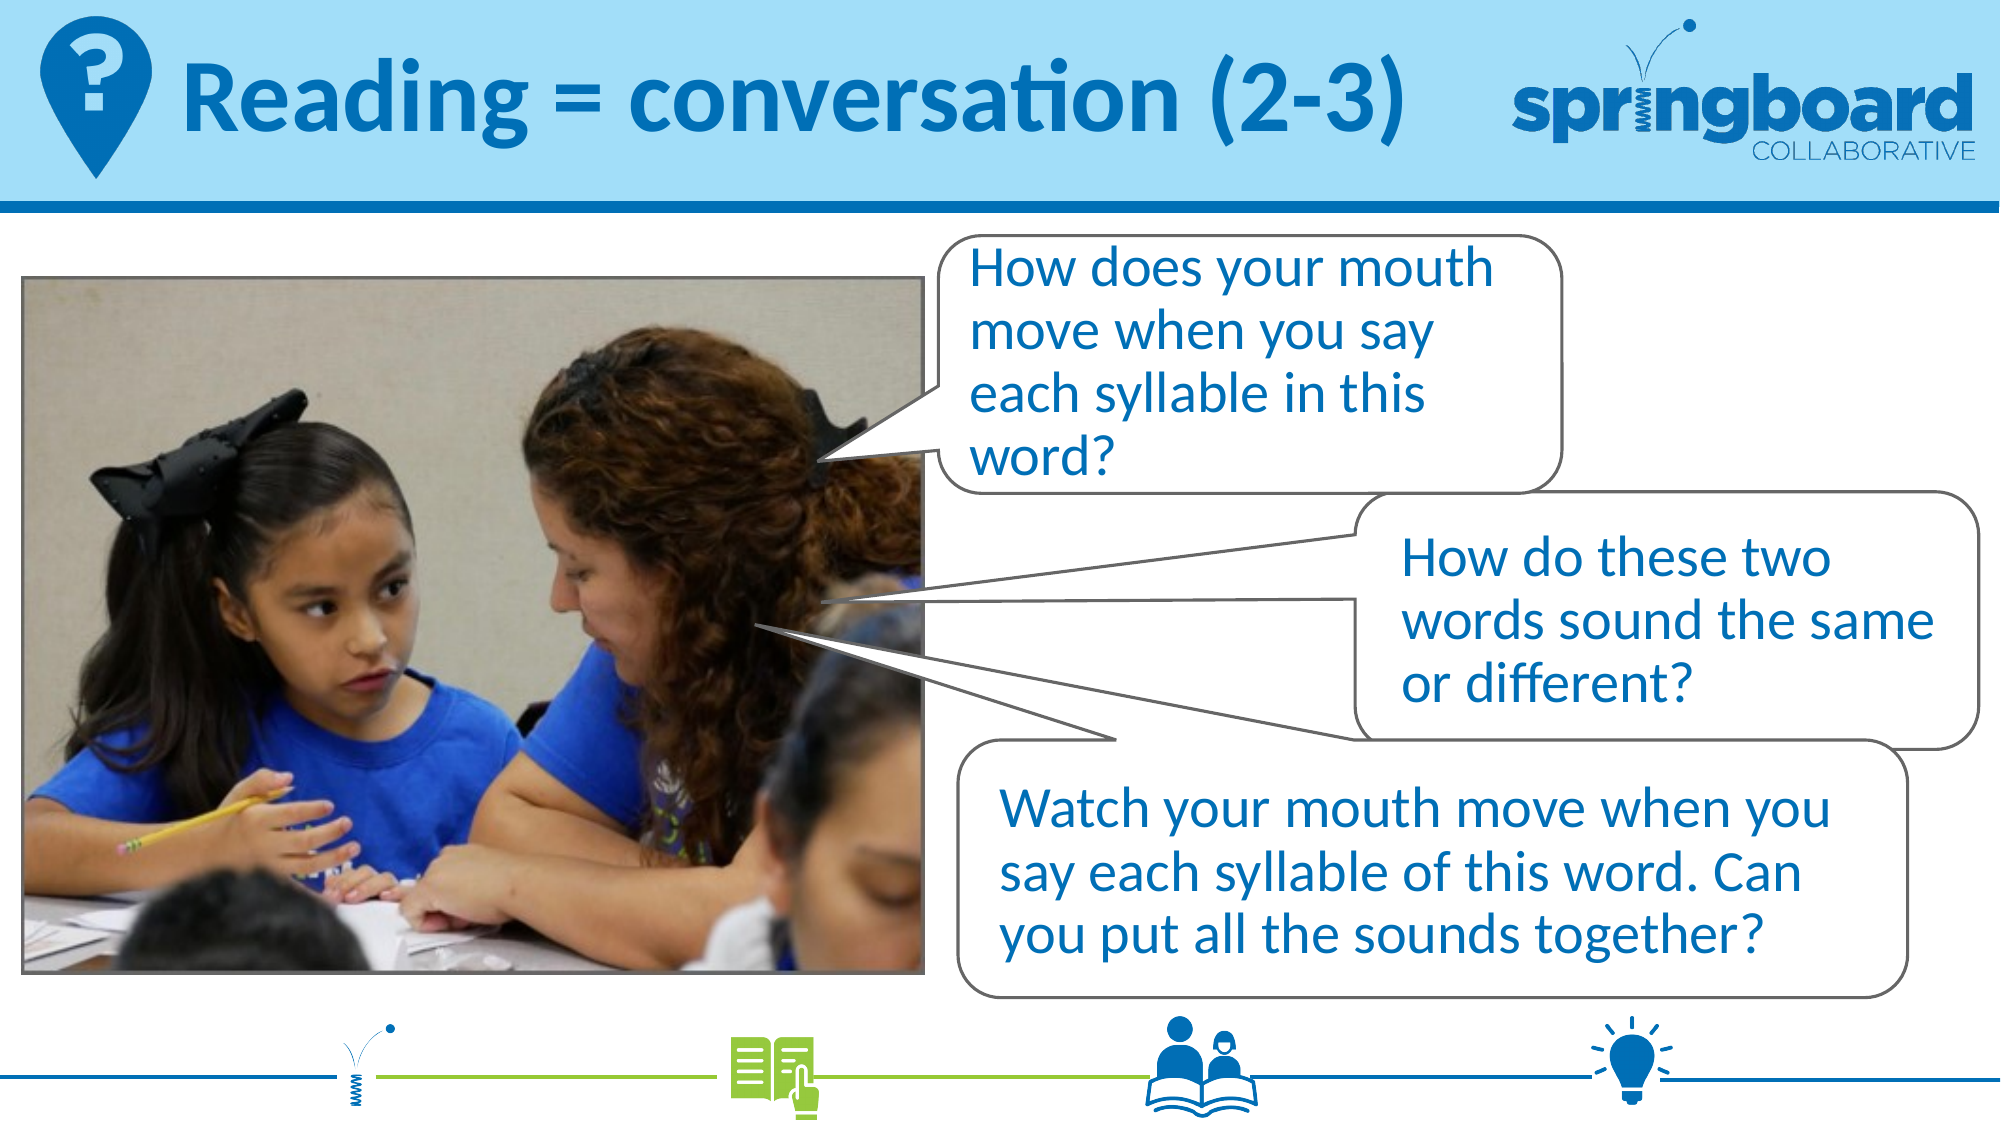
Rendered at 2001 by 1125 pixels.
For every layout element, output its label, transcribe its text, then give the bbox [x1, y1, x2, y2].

picture [1145, 1016, 1258, 1118]
picture [731, 1037, 819, 1120]
list How does your mouth move when you say each syllable in this word? [954, 260, 1527, 464]
list Watch your mouth move when you say each syllable of this word. Can you put all the sounds together? [984, 757, 1869, 987]
picture [343, 1024, 395, 1106]
picture [39, 16, 152, 180]
picture [1591, 1016, 1673, 1105]
title Reading = conversation (2-3) [136, 0, 2000, 196]
picture [21, 276, 925, 975]
list How do these two words sound the same or different? [1386, 519, 1959, 723]
